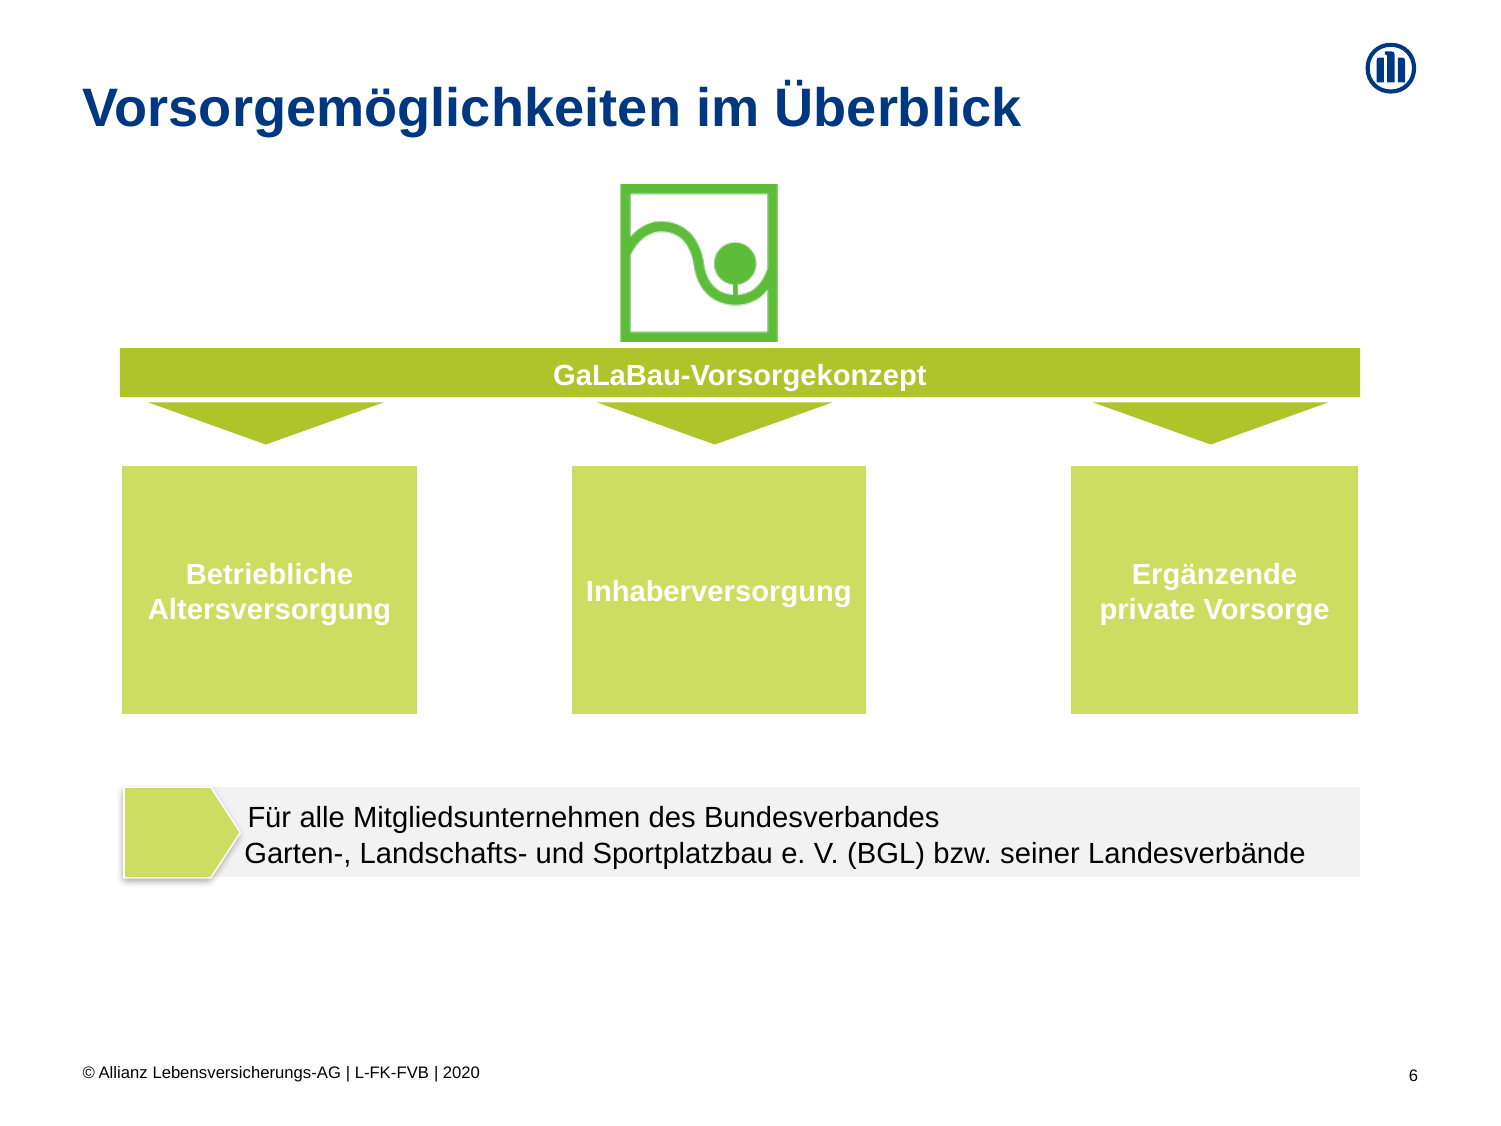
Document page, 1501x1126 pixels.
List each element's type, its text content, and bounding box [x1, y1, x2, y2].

title Vorsorgemöglichkeiten im Überblick [82, 42, 1209, 169]
text_box [147, 402, 384, 445]
text_box GaLaBau-Vorsorgekonzept [119, 348, 1361, 398]
text_box Ergänzende private Vorsorge [1069, 463, 1361, 717]
text_box Inhaberversorgung [569, 463, 869, 717]
text_box [596, 402, 833, 445]
text_box [1092, 402, 1329, 445]
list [619, 184, 778, 343]
text_box Für alle Mitgliedsunternehmen des Bundesverbandes Garten-, Landschafts- und Sportplatzbau e. V. (BGL) bzw. seiner Landesverbände [213, 787, 1361, 877]
text_box Betriebliche Altersversorgung [119, 463, 420, 717]
slide_number 6 [1352, 1065, 1419, 1126]
footer © Allianz Lebensversicherungs-AG | L-FK-FVB | 2020 [82, 1061, 753, 1083]
text_box [123, 786, 241, 879]
